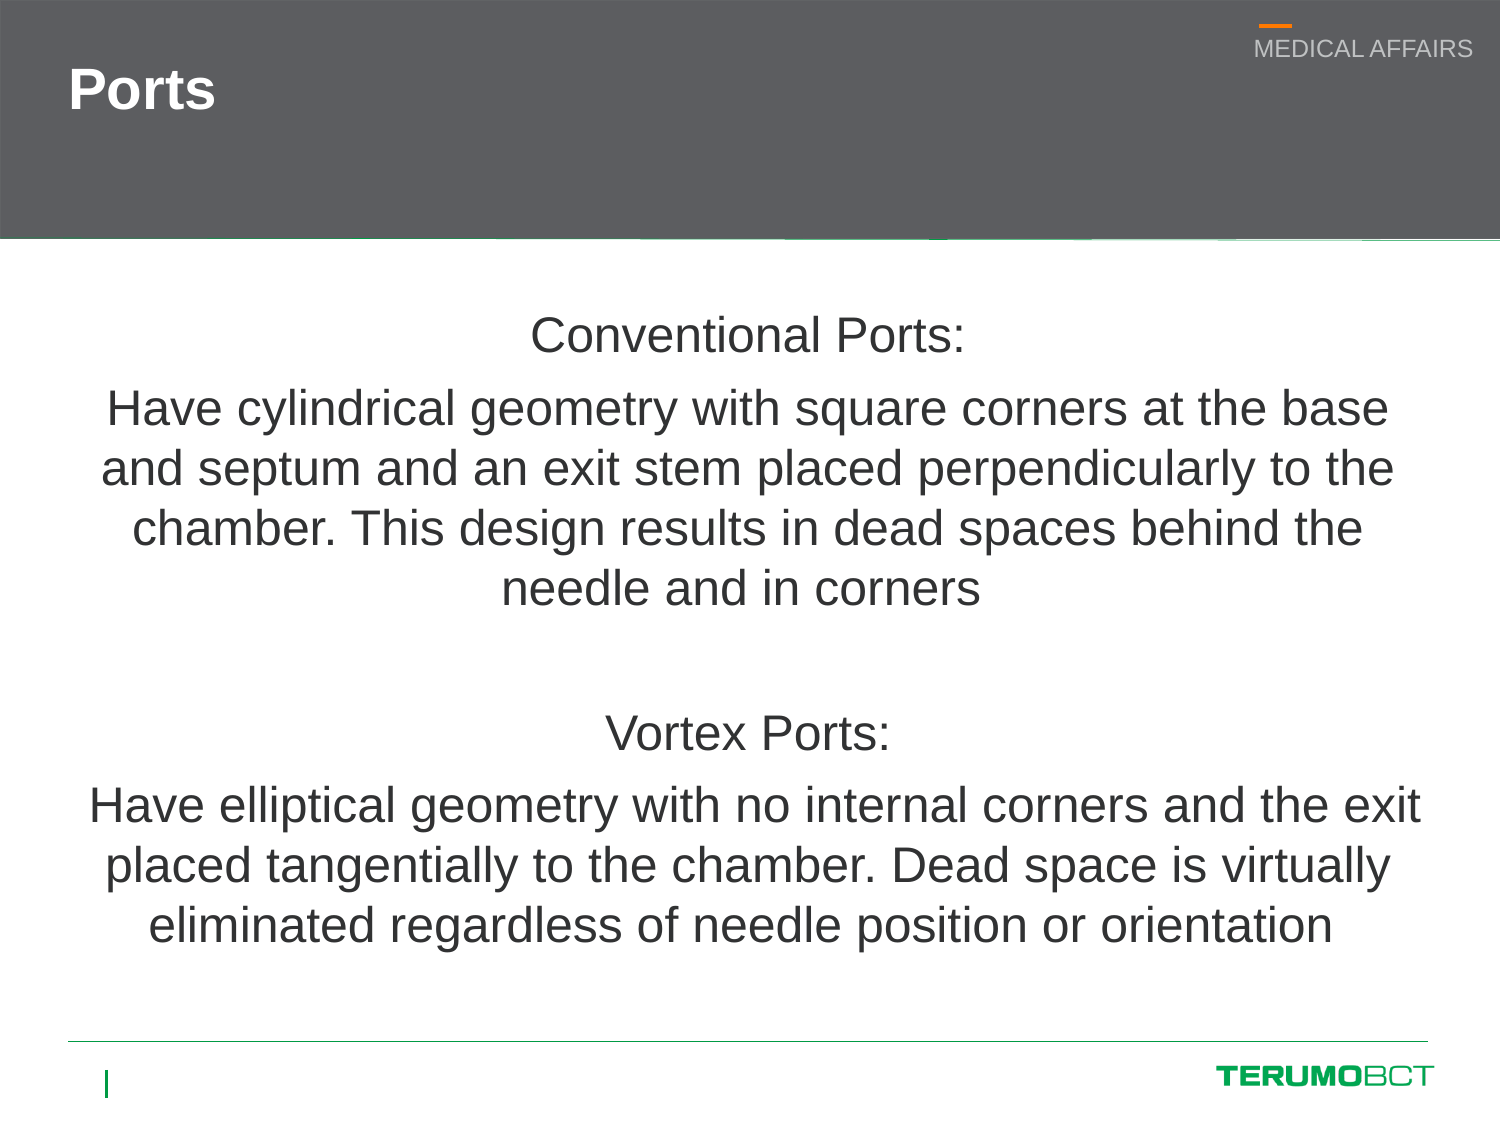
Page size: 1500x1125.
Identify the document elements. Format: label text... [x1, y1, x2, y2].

title Ports [68, 58, 1429, 237]
list Conventional Ports: Have cylindrical geometry with square corners at the base and septum and an exit stem placed perpendicularly to the chamber. This design results in dead spaces behind the needle and in corners Vortex Ports: Have elliptical geometry with no internal corners and the exit placed tangentially to the chamber. Dead space is virtually eliminated regardless of needle position or orientation [68, 302, 1429, 996]
picture [1214, 1063, 1436, 1088]
